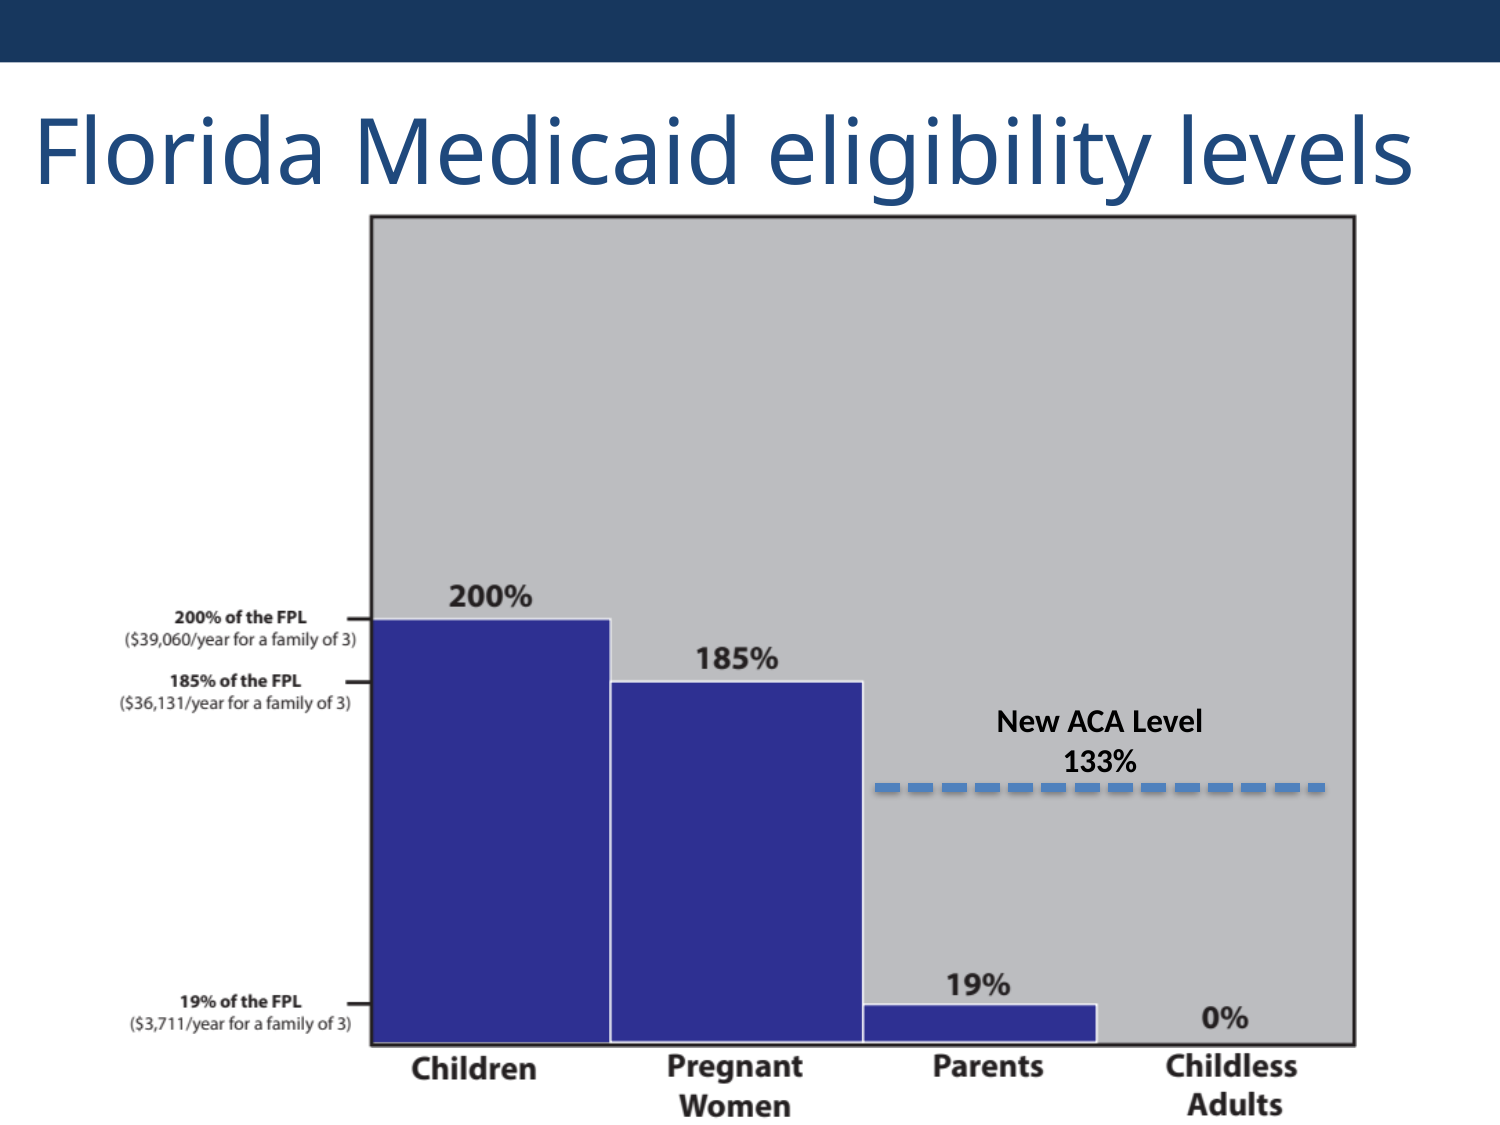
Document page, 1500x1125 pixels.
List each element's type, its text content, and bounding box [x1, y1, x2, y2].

title Florida Medicaid eligibility levels [0, 62, 1450, 233]
picture [112, 211, 1392, 1125]
